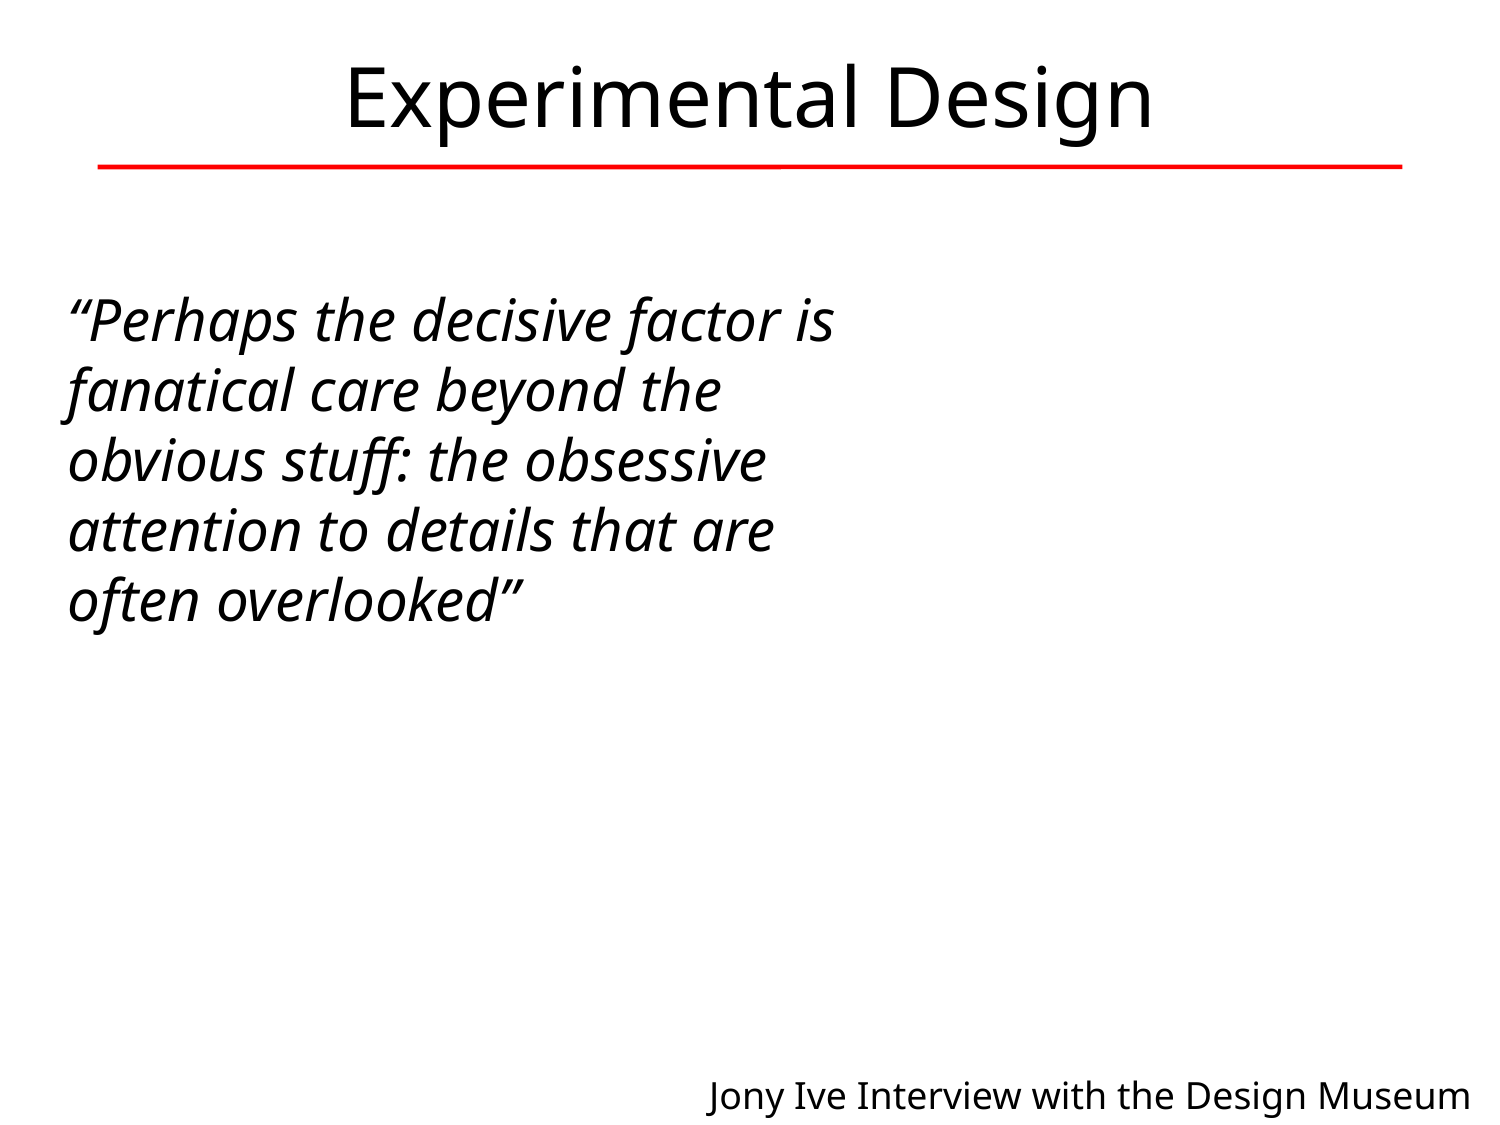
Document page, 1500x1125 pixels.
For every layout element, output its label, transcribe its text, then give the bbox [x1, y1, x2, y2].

title Experimental Design [74, 0, 1426, 188]
text_box Jony Ive Interview with the Design Museum [694, 1064, 1488, 1125]
text_box “Perhaps the decisive factor is fanatical care beyond the obvious stuff: the obsessive attention to details that are often overlooked” [52, 276, 867, 641]
